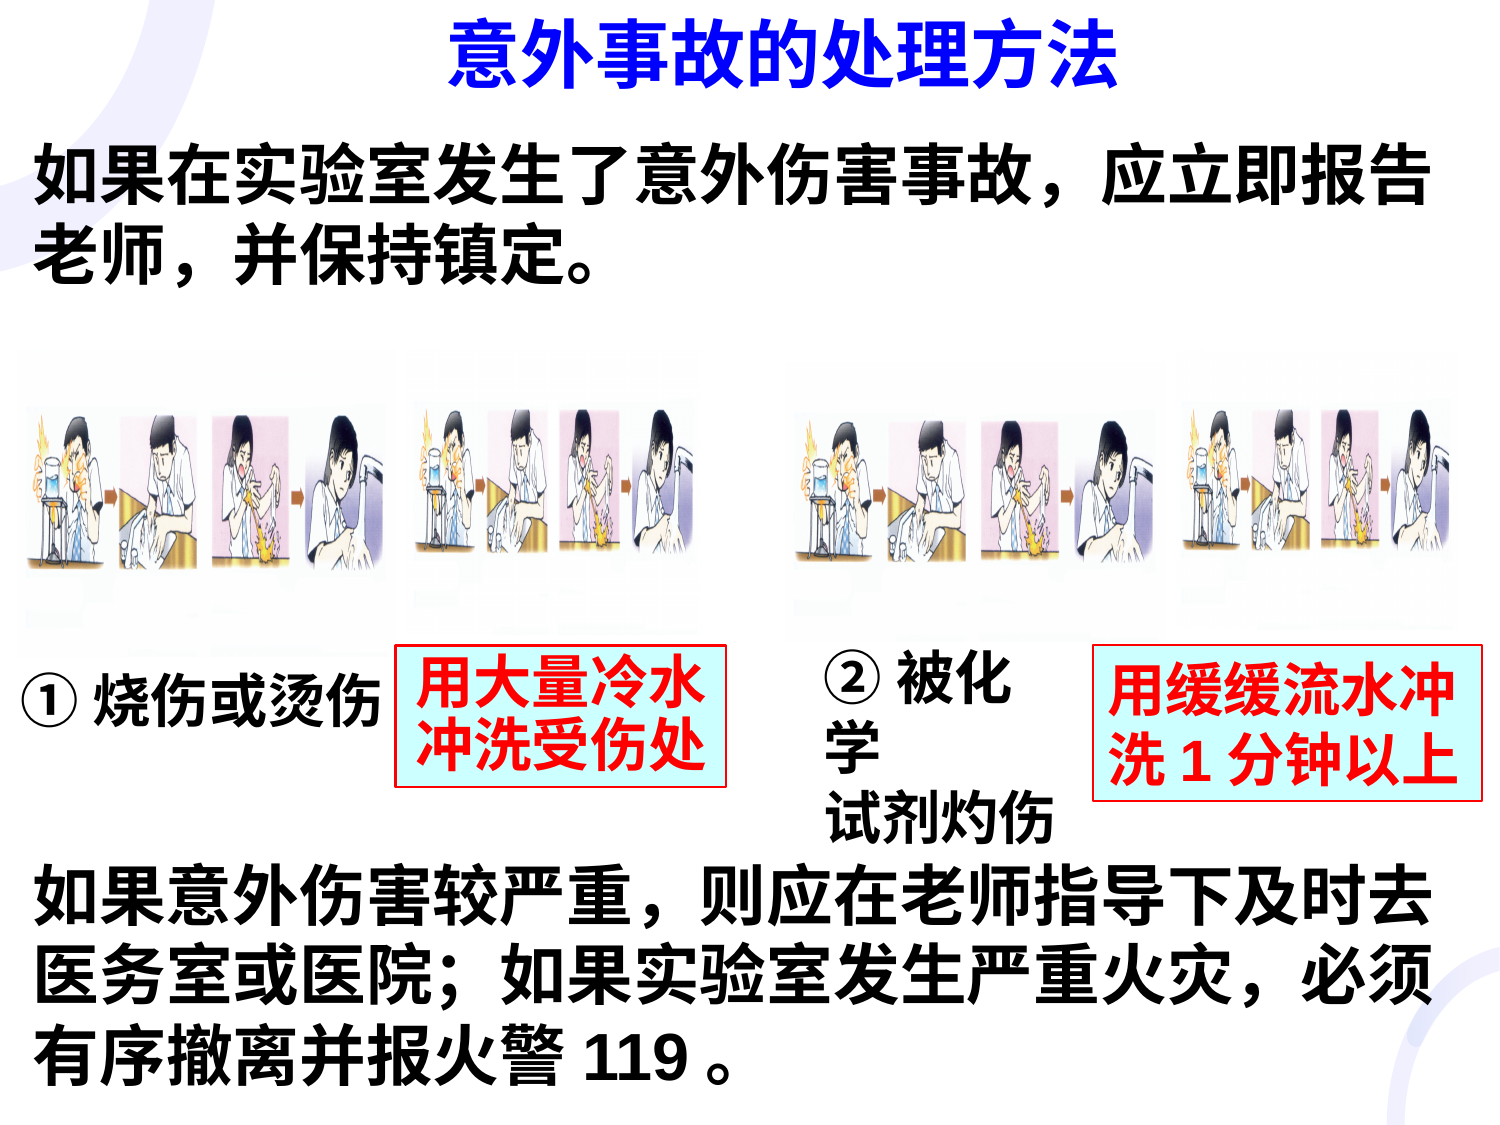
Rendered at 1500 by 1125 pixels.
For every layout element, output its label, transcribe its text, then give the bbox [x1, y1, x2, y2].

text_box 如果意外伤害较严重，则应在老师指导下及时去医务室或医院；如果实验室发生严重火灾，必须有序撤离并报火警119。 [17, 846, 1471, 1101]
picture [1175, 350, 1459, 630]
picture [785, 361, 1166, 642]
picture [407, 349, 703, 635]
text_box 如果在实验室发生了意外伤害事故，应立即报告老师，并保持镇定。 [17, 125, 1459, 301]
text_box 意外事故的处理方法 [430, 0, 1187, 105]
picture [17, 350, 396, 657]
text_box ②被化学 试剂灼伤 [809, 642, 1081, 846]
text_box 用缓缓流水冲洗1分钟以上 [1092, 645, 1483, 801]
text_box ①烧伤或烫伤 [5, 657, 467, 742]
text_box 用大量冷水 冲洗受伤处 [395, 645, 727, 787]
